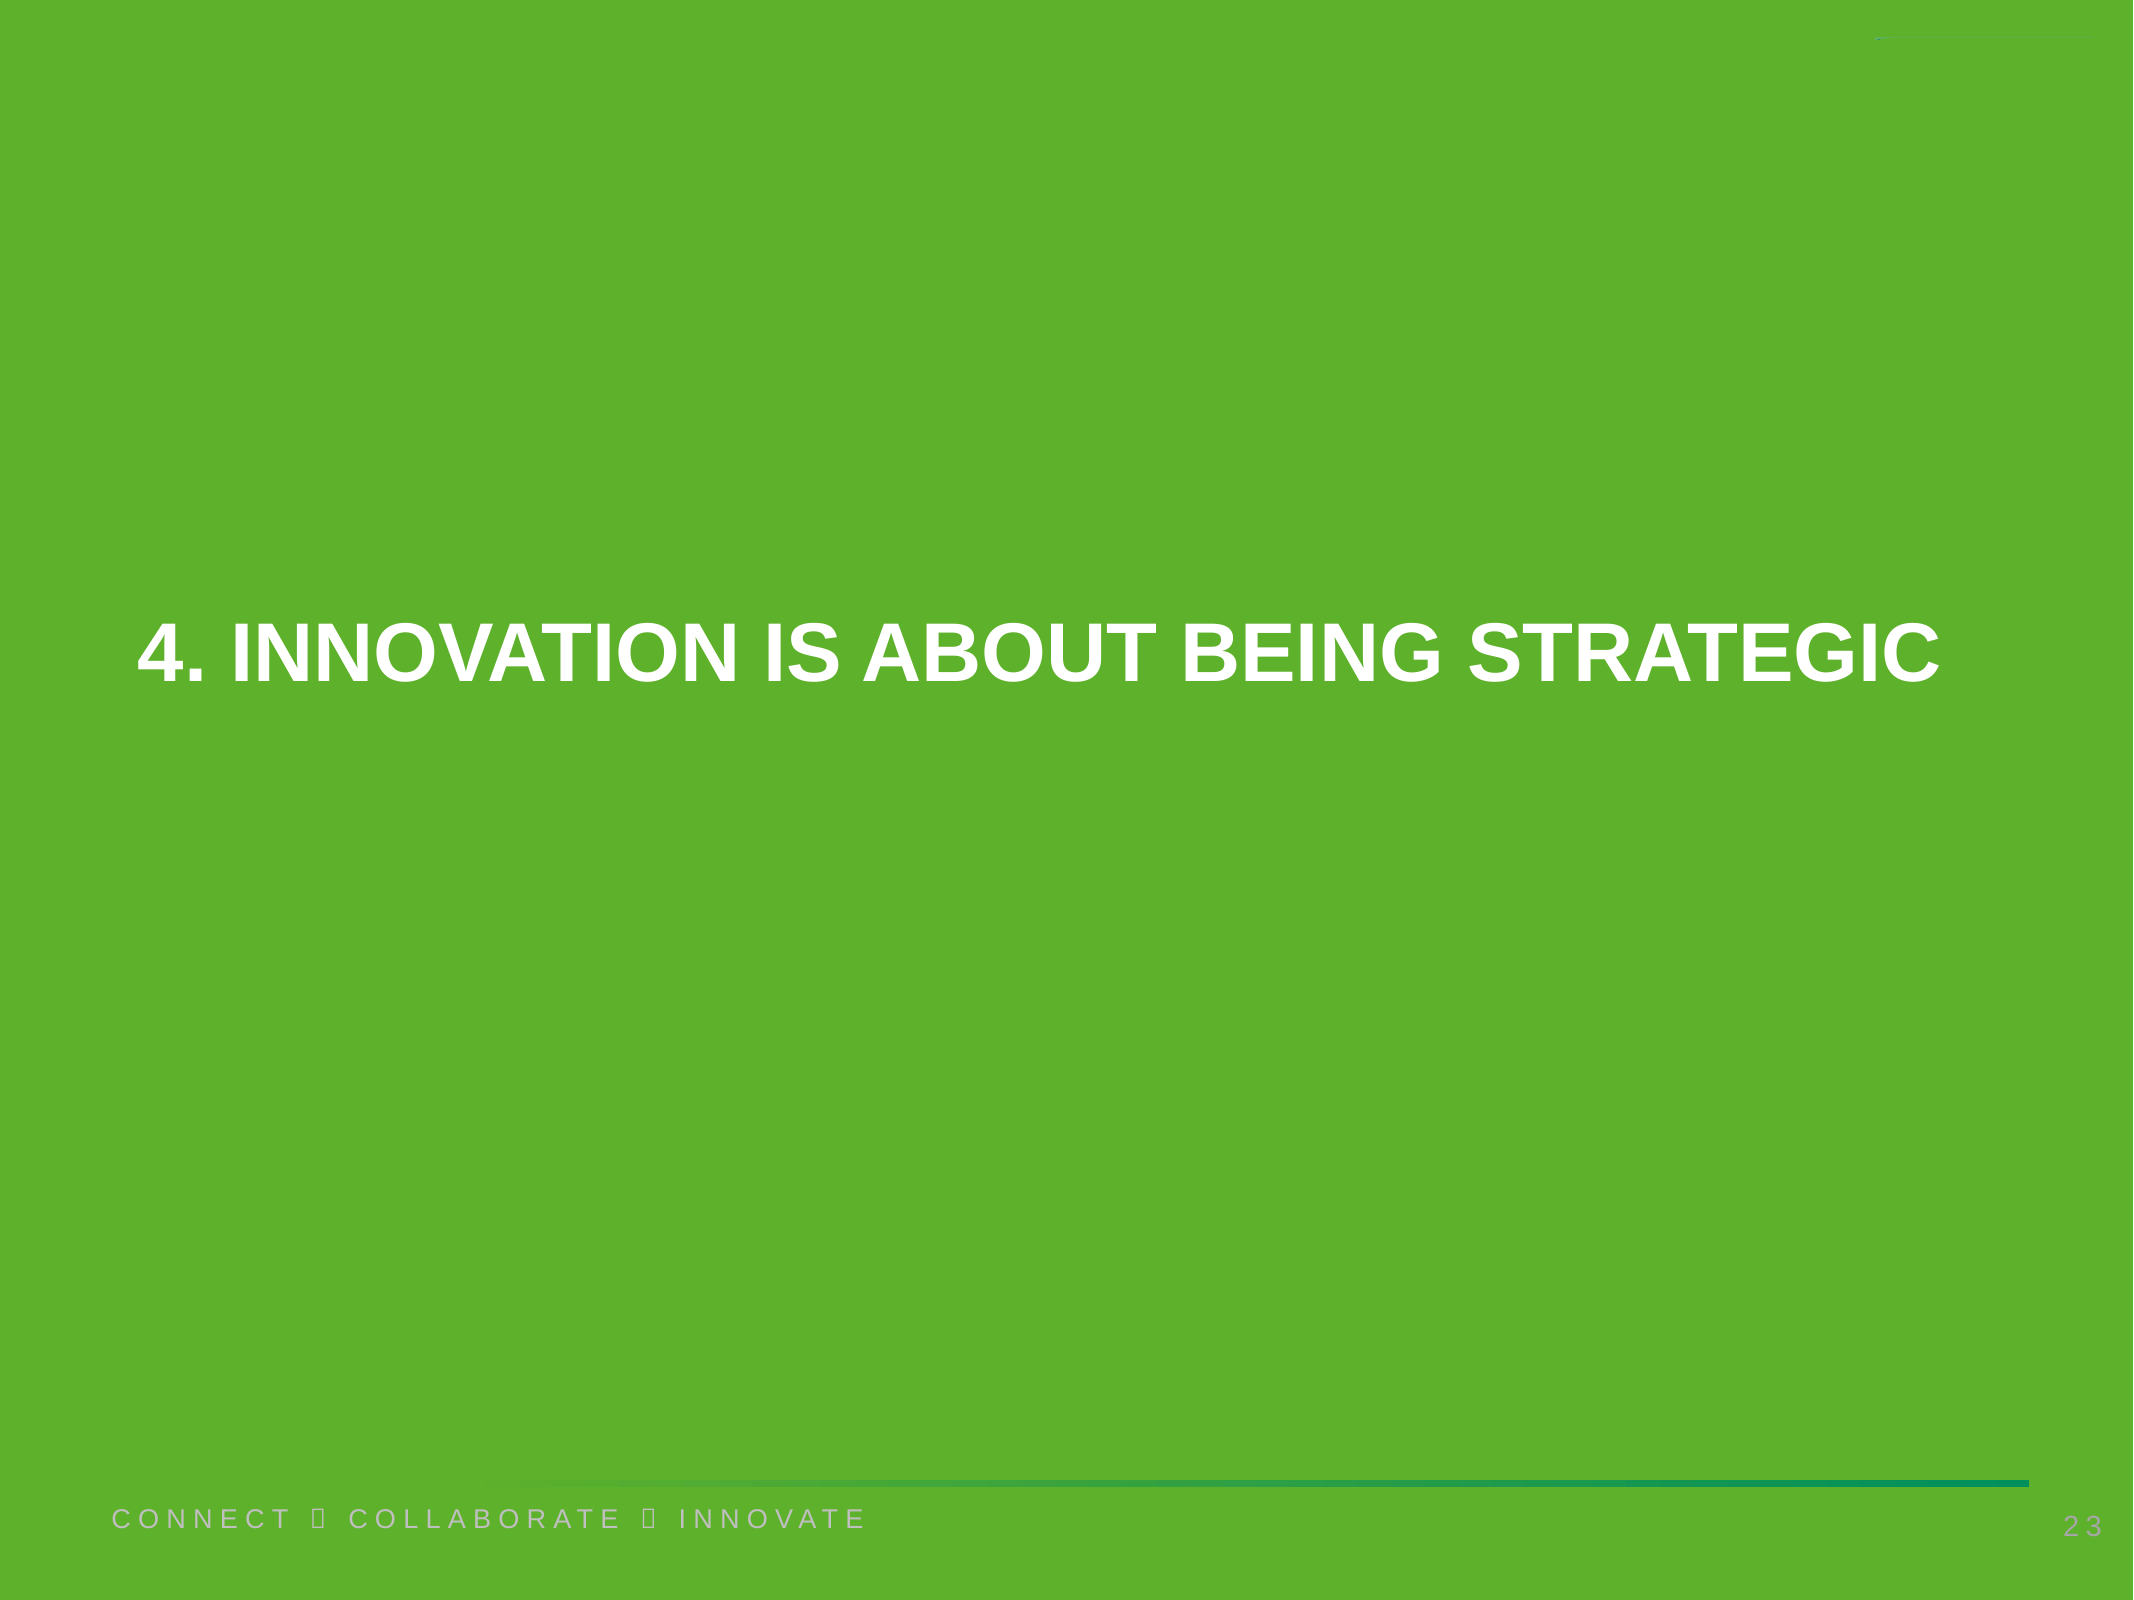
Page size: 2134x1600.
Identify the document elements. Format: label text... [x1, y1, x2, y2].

title 4. INNOVATION IS ABOUT Being Strategic [116, 587, 2071, 906]
